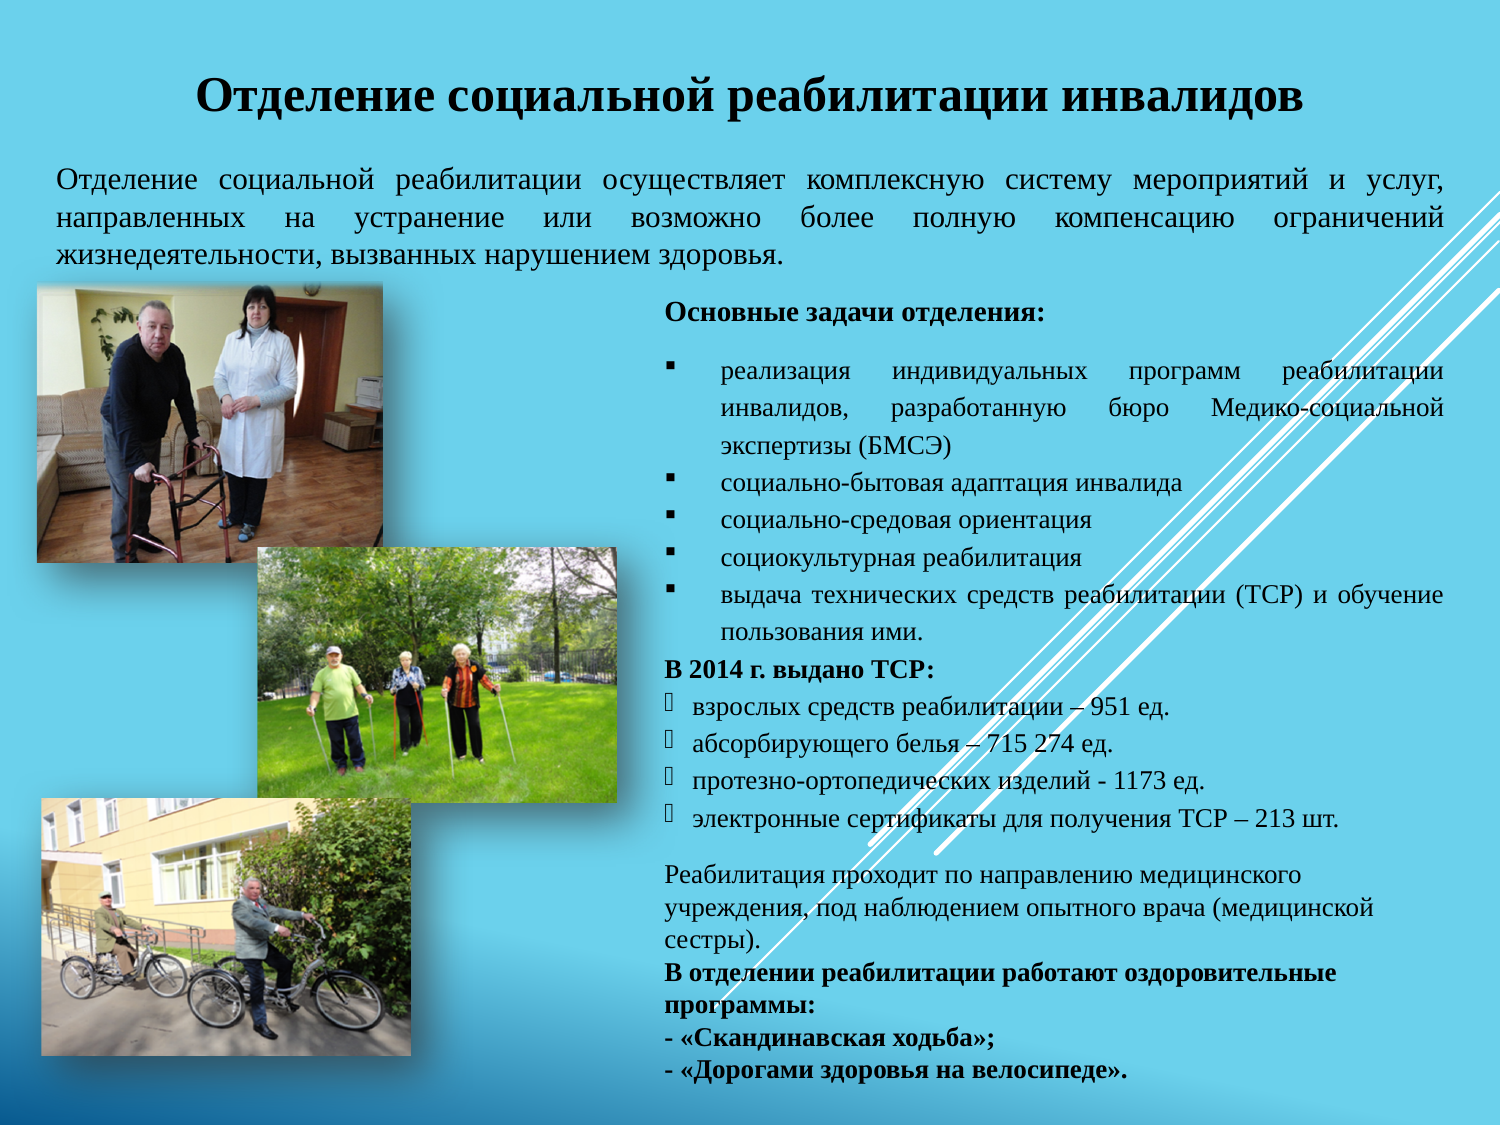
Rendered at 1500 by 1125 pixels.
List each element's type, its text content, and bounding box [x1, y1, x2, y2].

text_box Реабилитация проходит по направлению медицинского учреждения, под наблюдением опытного врача (медицинской сестры). В отделении реабилитации работают оздоровительные программы: - «Скандинавская ходьба»; - «Дорогами здоровья на велосипеде». [649, 849, 1459, 1092]
text_box Отделение социальной реабилитации осуществляет комплексную систему мероприятий и услуг, направленных на устранение или возможно более полную компенсацию ограничений жизнедеятельности, вызванных нарушением здоровья. [41, 151, 1461, 279]
picture [36, 280, 618, 1056]
text_box Отделение социальной реабилитации инвалидов [41, 54, 1459, 130]
text_box Основные задачи отделения: реализация индивидуальных программ реабилитации инвалидов, разработанную бюро Медико-социальной экспертизы (БМСЭ) социально-бытовая адаптация инвалида социально-средовая ориентация социокультурная реабилитация выдача технических средств реабилитации (ТСР) и обучение пользования ими. В 2014 г. выдано ТСР: взрослых средств реабилитации – 951 ед. абсорбирующего белья – 715 274 ед. протезно-ортопедических изделий - 1173 ед. электронные сертификаты для получения ТСР – 213 шт. [649, 278, 1459, 841]
